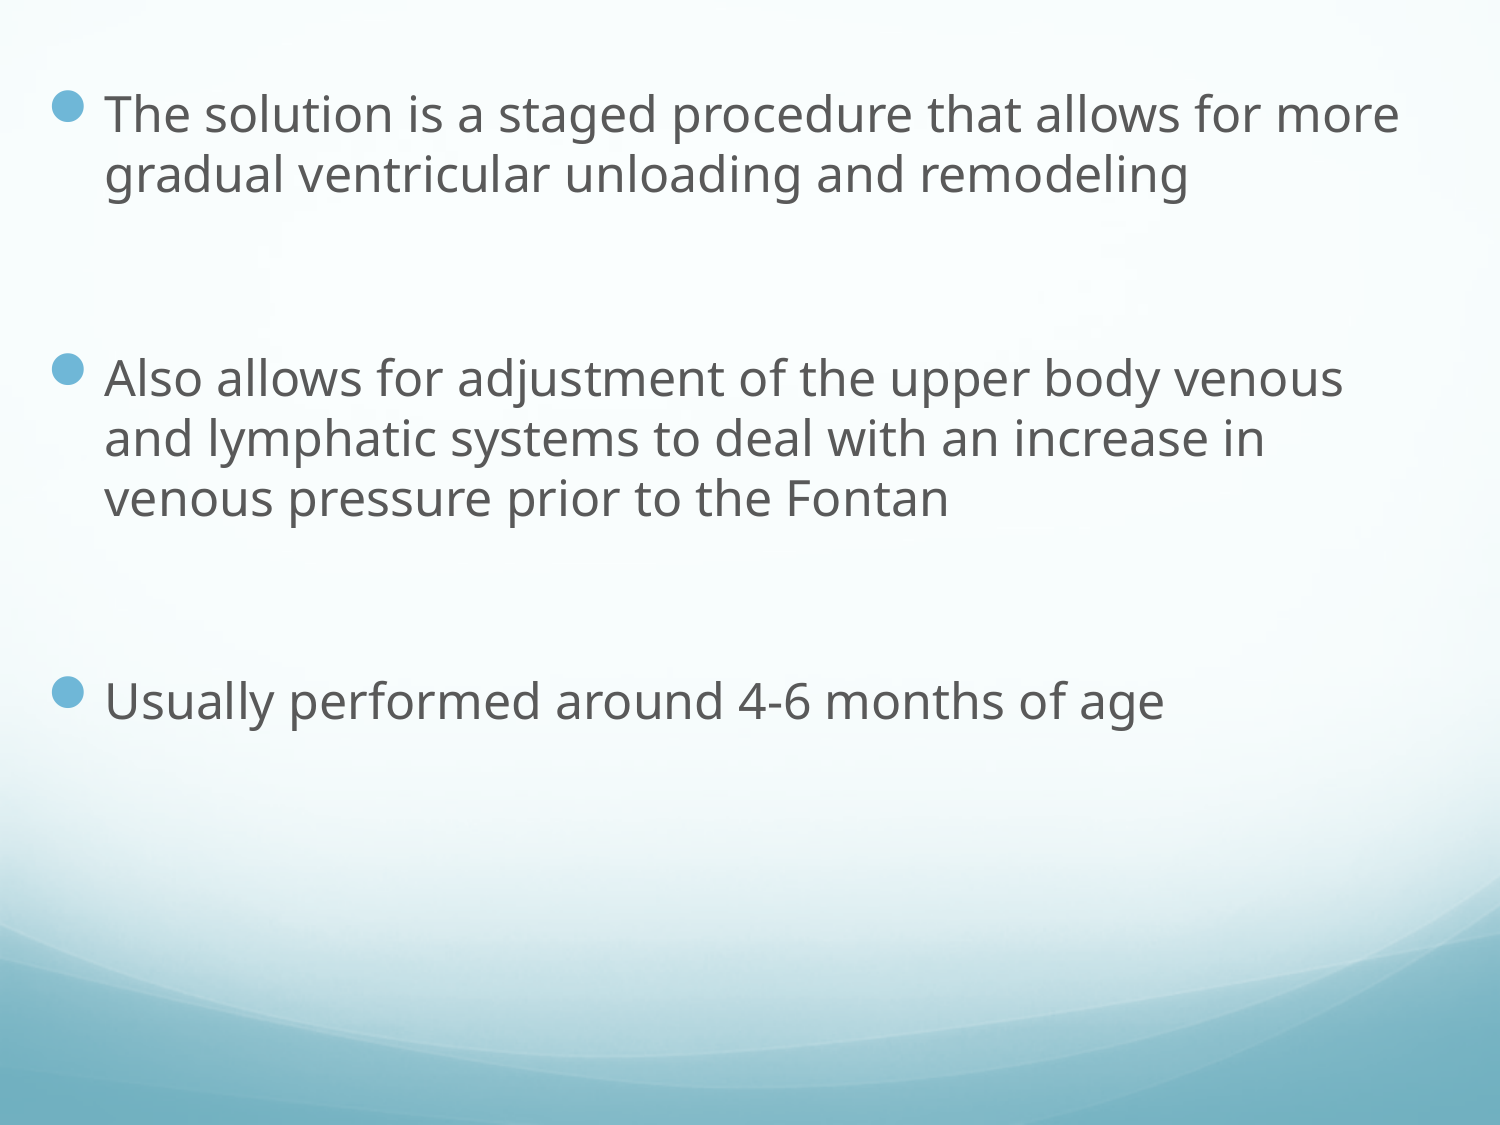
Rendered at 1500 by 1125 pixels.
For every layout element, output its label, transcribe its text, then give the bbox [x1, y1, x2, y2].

list The solution is a staged procedure that allows for more gradual ventricular unloading and remodeling Also allows for adjustment of the upper body venous and lymphatic systems to deal with an increase in venous pressure prior to the Fontan Usually performed around 4-6 months of age [32, 75, 1425, 1005]
